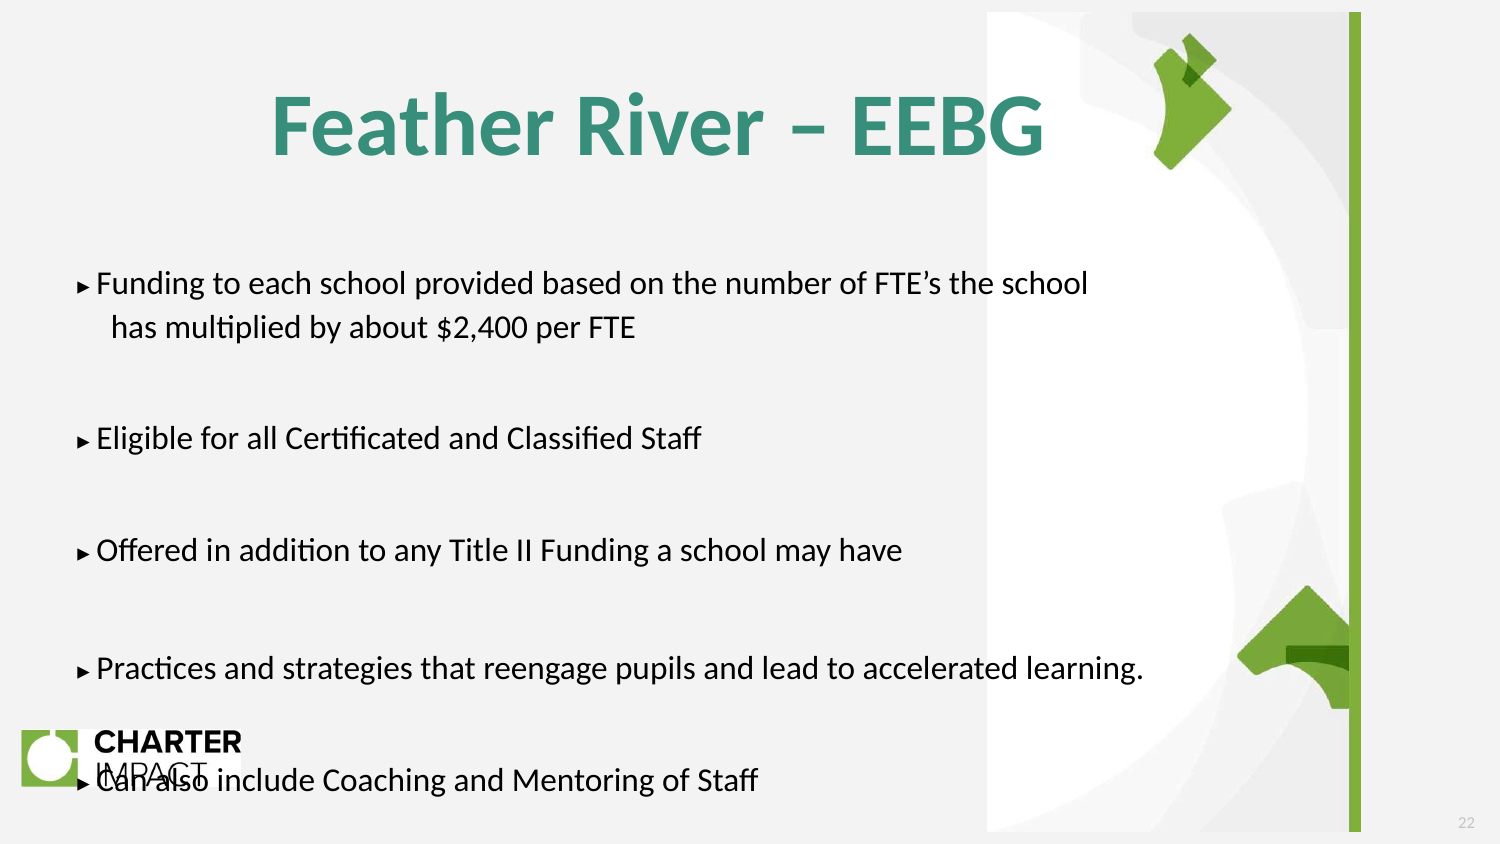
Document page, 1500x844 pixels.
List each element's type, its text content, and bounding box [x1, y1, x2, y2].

text_box ▸ Funding to each school provided based on the number of FTE’s the school has multiplied by about $2,400 per FTE ▸ Eligible for all Certificated and Classified Staff ▸ Offered in addition to any Title II Funding a school may have ▸ Practices and strategies that reengage pupils and lead to accelerated learning. ▸ Can also include Coaching and Mentoring of Staff [75, 251, 982, 798]
picture [21, 729, 241, 787]
title Feather River – EEBG [75, 63, 982, 207]
slide_number 22 [1456, 810, 1485, 844]
picture [987, 12, 1361, 832]
